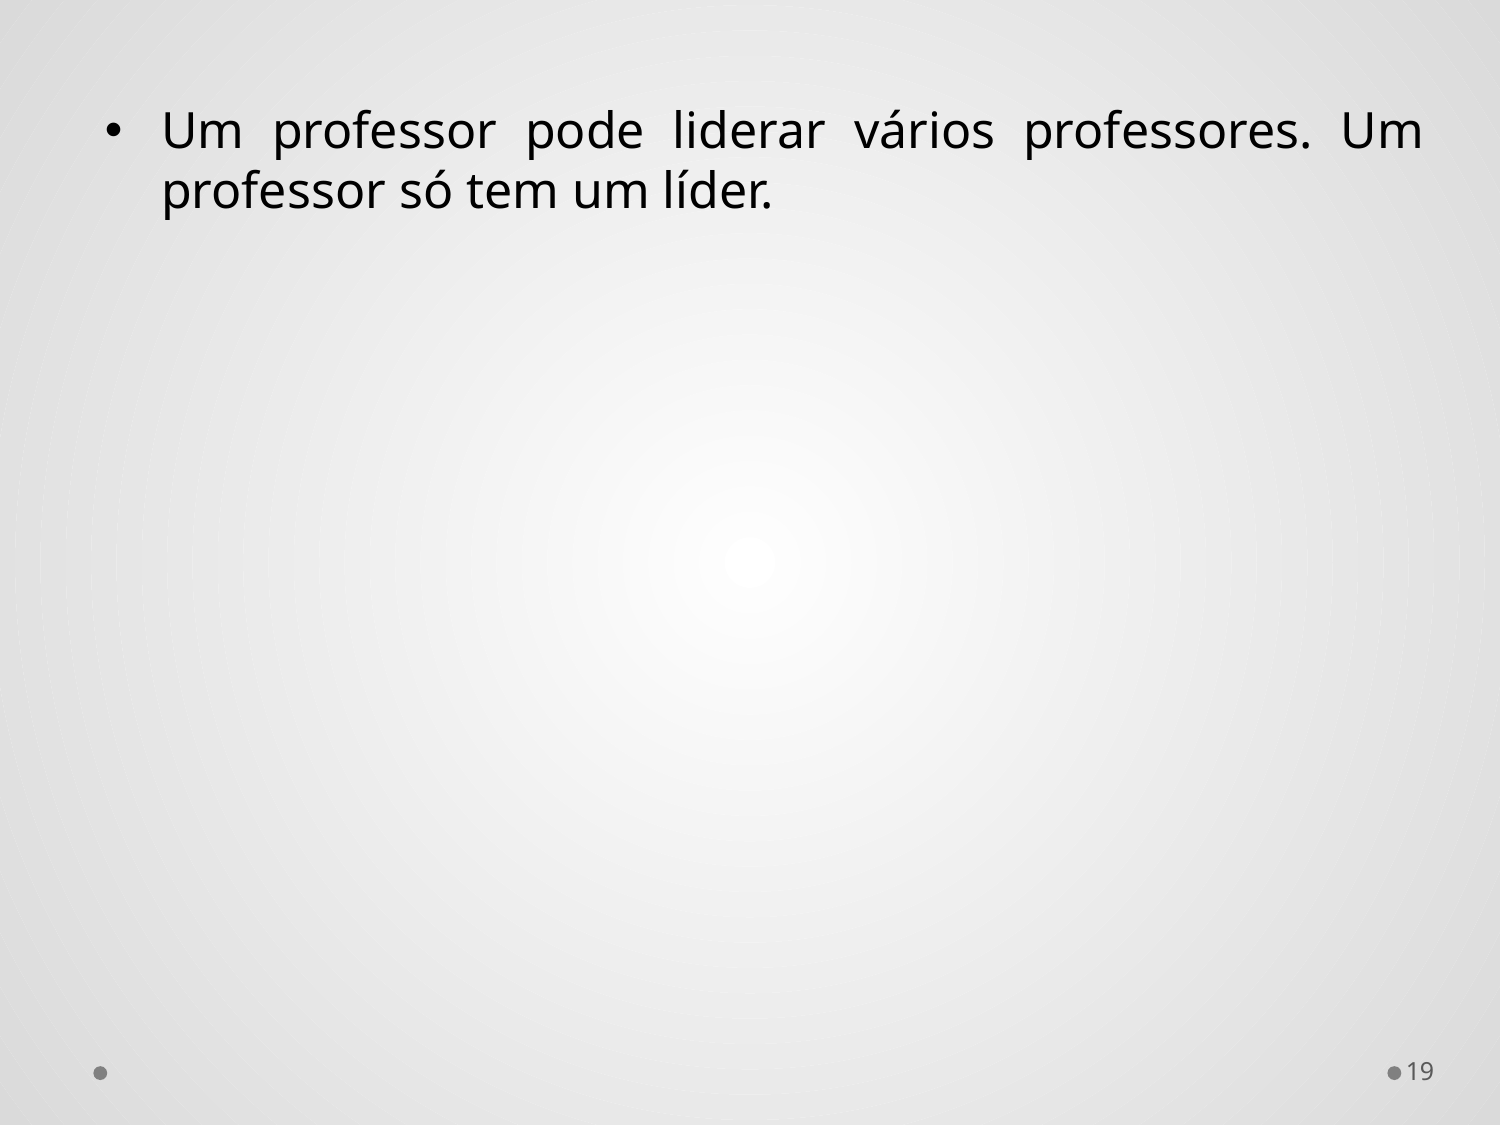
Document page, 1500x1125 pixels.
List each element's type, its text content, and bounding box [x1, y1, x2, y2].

slide_number 19 [1401, 1042, 1494, 1103]
text_box Um professor pode liderar vários professores. Um professor só tem um líder. [89, 91, 1440, 834]
